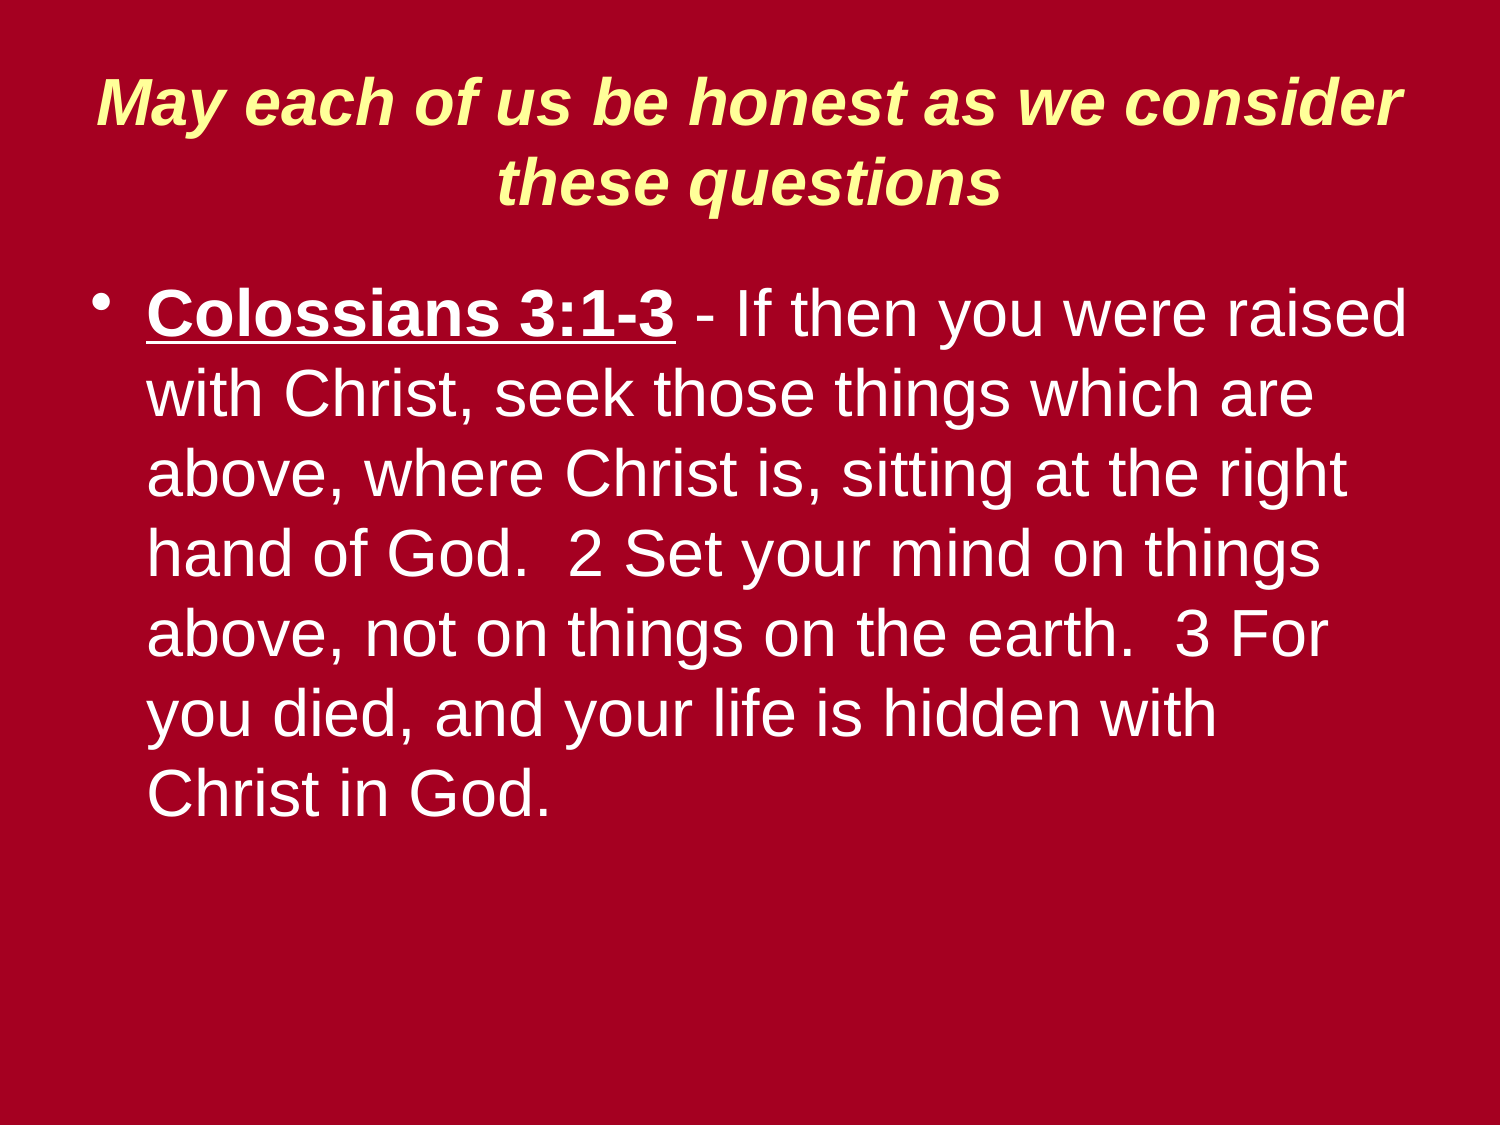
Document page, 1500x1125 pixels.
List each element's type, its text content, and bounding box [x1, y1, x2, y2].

title May each of us be honest as we consider these questions [75, 45, 1425, 233]
list Colossians 3:1-3 - If then you were raised with Christ, seek those things which are above, where Christ is, sitting at the right hand of God. 2 Set your mind on things above, not on things on the earth. 3 For you died, and your life is hidden with Christ in God. [75, 262, 1425, 1005]
